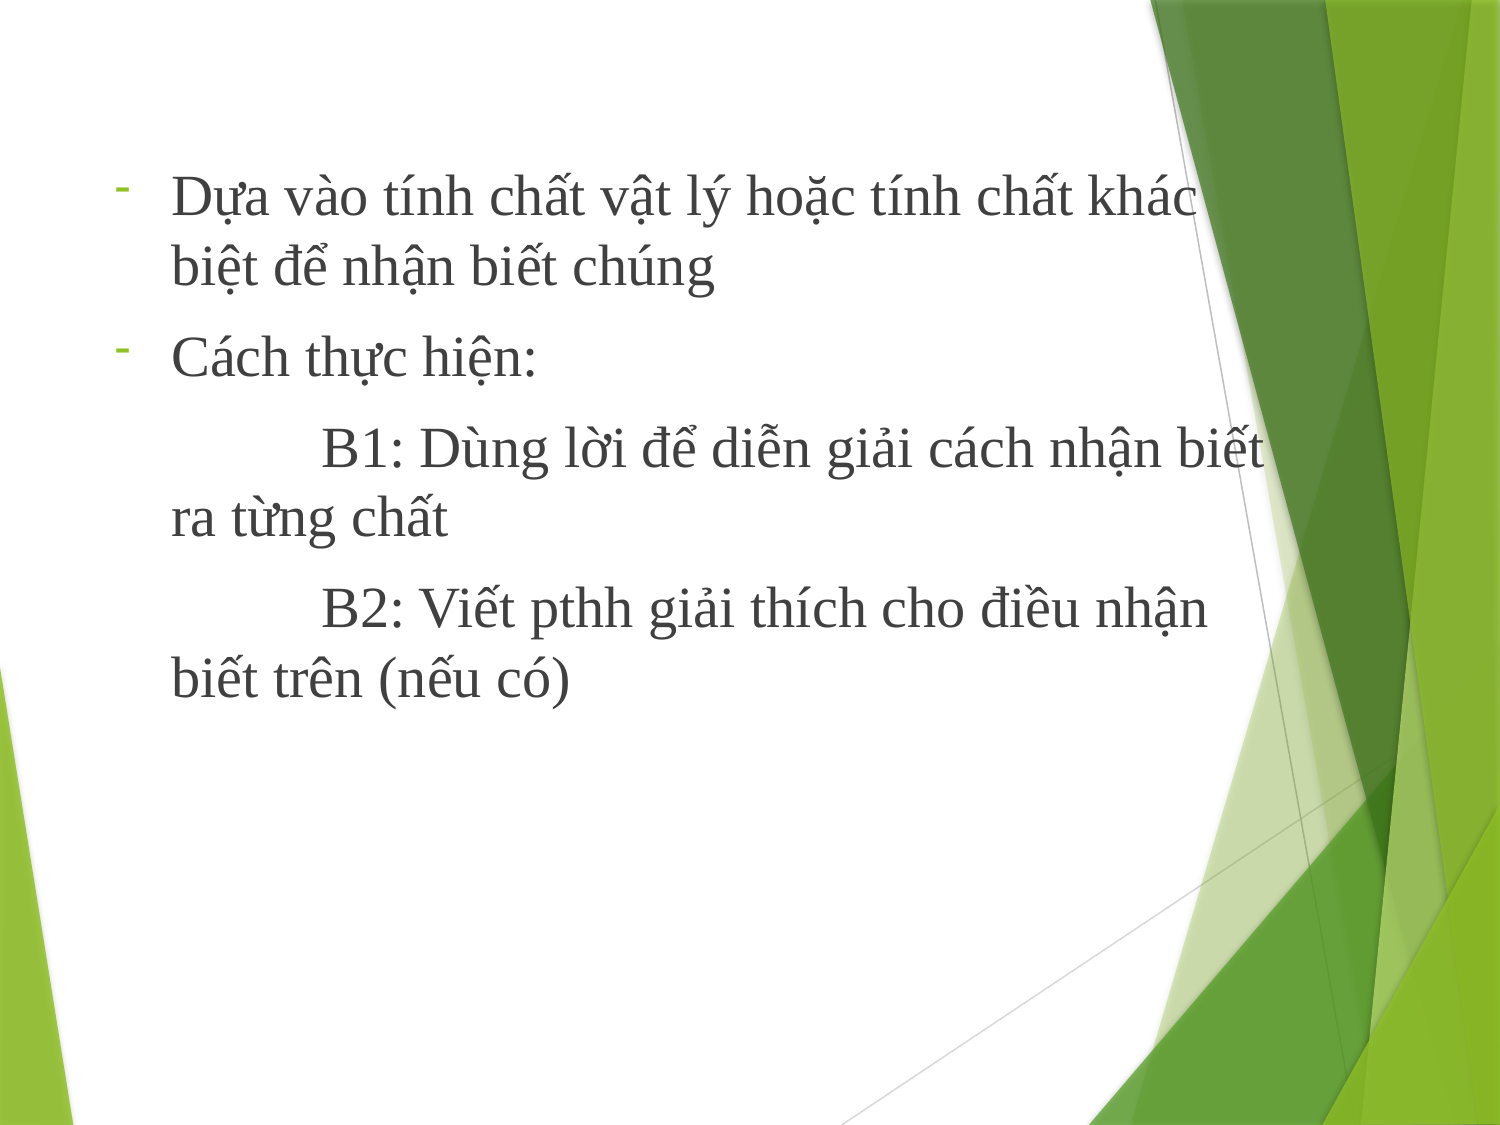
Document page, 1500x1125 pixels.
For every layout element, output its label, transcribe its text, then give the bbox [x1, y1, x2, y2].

list Dựa vào tính chất vật lý hoặc tính chất khác biệt để nhận biết chúng Cách thực hiện: B1: Dùng lời để diễn giải cách nhận biết ra từng chất B2: Viết pthh giải thích cho điều nhận biết trên (nếu có) [99, 149, 1313, 992]
